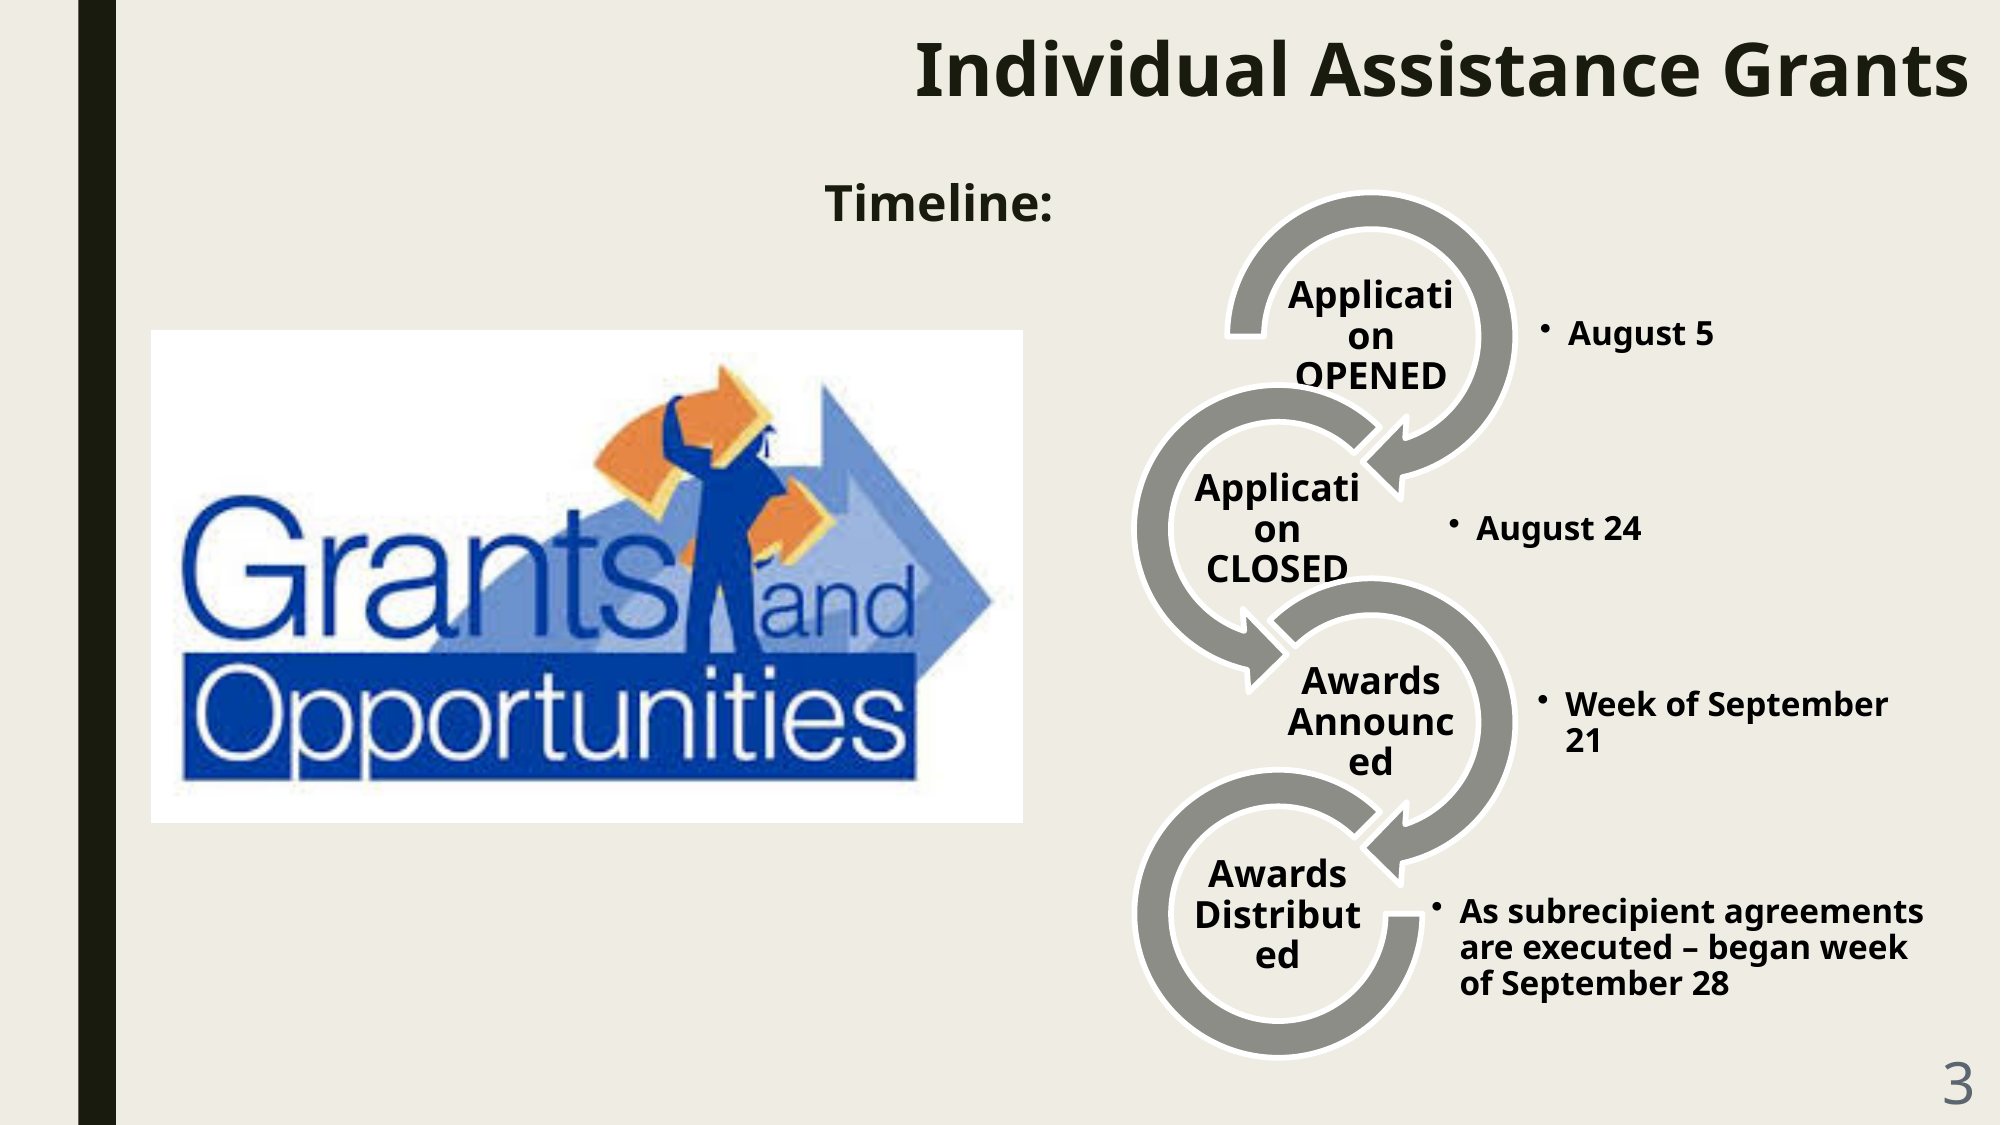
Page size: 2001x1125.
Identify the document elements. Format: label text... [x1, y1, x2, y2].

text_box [989, 168, 1947, 1058]
text_box Individual Assistance Grants [850, 25, 1987, 169]
text_box 3 [1918, 1039, 2000, 1124]
list Timeline: [809, 168, 989, 246]
picture [151, 330, 1023, 823]
